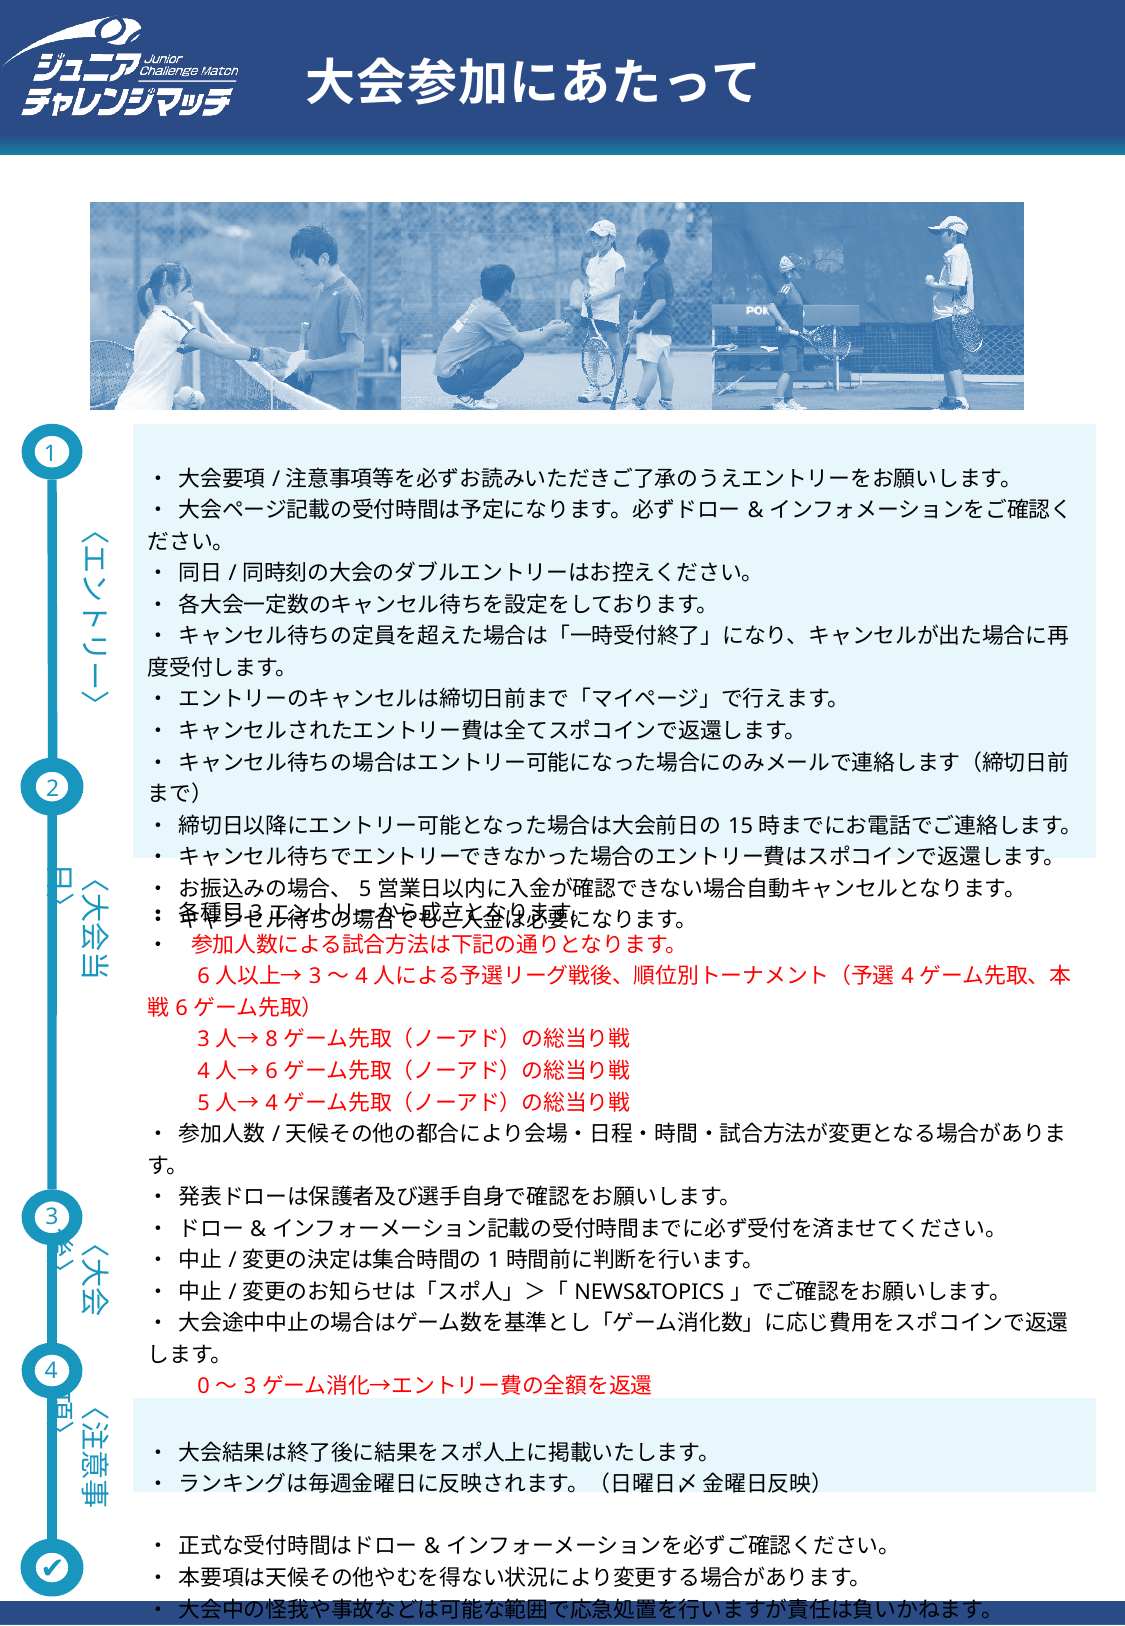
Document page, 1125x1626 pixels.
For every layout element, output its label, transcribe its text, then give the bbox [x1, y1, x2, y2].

text_box 〈エントリー〉 [55, 500, 121, 747]
table_header ・ 大会要項/注意事項等を必ずお読みいただきご了承のうえエントリーをお願いします。 ・ 大会ページ記載の受付時間は予定になります。必ずドロー&インフォメーションをご確認ください。 ・ 同日/同時刻の大会のダブルエントリーはお控えください。 ・ 各大会一定数のキャンセル待ちを設定をしております。 ・ キャンセル待ちの定員を超えた場合は「一時受付終了」になり、キャンセルが出た場合に再度受付します。 ・ エントリーのキャンセルは締切日前まで「マイページ」で行えます。 ・ キャンセルされたエントリー費は全てスポコインで返還します。 ・ キャンセル待ちの場合はエントリー可能になった場合にのみメールで連絡します（締切日前まで） ・ 締切日以降にエントリー可能となった場合は大会前日の15時までにお電話でご連絡します。 ・ キャンセル待ちでエントリーできなかった場合のエントリー費はスポコインで返還します。 ・ お振込みの場合、5営業日以内に入金が確認できない場合自動キャンセルとなります。 ・ キャンセル待ちの場合でもご入金は必要になります。 [133, 424, 1096, 858]
table_cell ・ 正式な受付時間はドロー&インフォーメーションを必ずご確認ください。 ・ 本要項は天候その他やむを得ない状況により変更する場合があります。 ・ 大会中の怪我や事故などは可能な範囲で応急処置を行いますが責任は負いかねます。 ・ 撮影のためカメラマンがコートに入る場合があります。 ・ 大会中の写真の使用権などの権利は主催者に帰属します。 ・ 大会中にレフリー/ディレクターが大会運営に著しく支障をきたすと判断した場合は退場及び失格にします。 [133, 1492, 1096, 1625]
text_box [21, 1539, 83, 1596]
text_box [21, 758, 83, 815]
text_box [21, 1342, 83, 1399]
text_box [21, 423, 83, 480]
table_cell ・ 各種目3エントリーから成立となります。 ・ 参加人数による試合方法は下記の通りとなります。 6人以上→3～4人による予選リーグ戦後、順位別トーナメント（予選4ゲーム先取、本戦6ゲーム先取） 3人→8ゲーム先取（ノーアド）の総当り戦 4人→6ゲーム先取（ノーアド）の総当り戦 5人→4ゲーム先取（ノーアド）の総当り戦 ・ 参加人数/天候その他の都合により会場・日程・時間・試合方法が変更となる場合があります。 ・ 発表ドローは保護者及び選手自身で確認をお願いします。 ・ ドロー&インフォーメーション記載の受付時間までに必ず受付を済ませてください。 ・ 中止/変更の決定は集合時間の1時間前に判断を行います。 ・ 中止/変更のお知らせは「スポ人」＞「NEWS&TOPICS」でご確認をお願いします。 ・ 大会途中中止の場合はゲーム数を基準とし「ゲーム消化数」に応じ費用をスポコインで返還します。 0～3ゲーム消化→エントリー費の全額を返還 4～7ゲーム消化→エントリー費の2/3を返還 8～11ゲーム消化→エントリー費の1/3を返還 12～ →エントリー費の返還はなし [133, 858, 1096, 1398]
text_box 〈注意事項〉 [55, 1376, 121, 1580]
picture [90, 201, 1024, 410]
text_box 〈大会当日〉 [55, 849, 121, 1052]
text_box 大会参加にあたって [290, 42, 1125, 118]
text_box 〈大会後〉 [55, 1214, 121, 1376]
table_cell ・ 大会結果は終了後に結果をスポ人上に掲載いたします。 ・ ランキングは毎週金曜日に反映されます。（日曜日〆 金曜日反映） [133, 1398, 1096, 1492]
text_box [21, 1189, 83, 1246]
